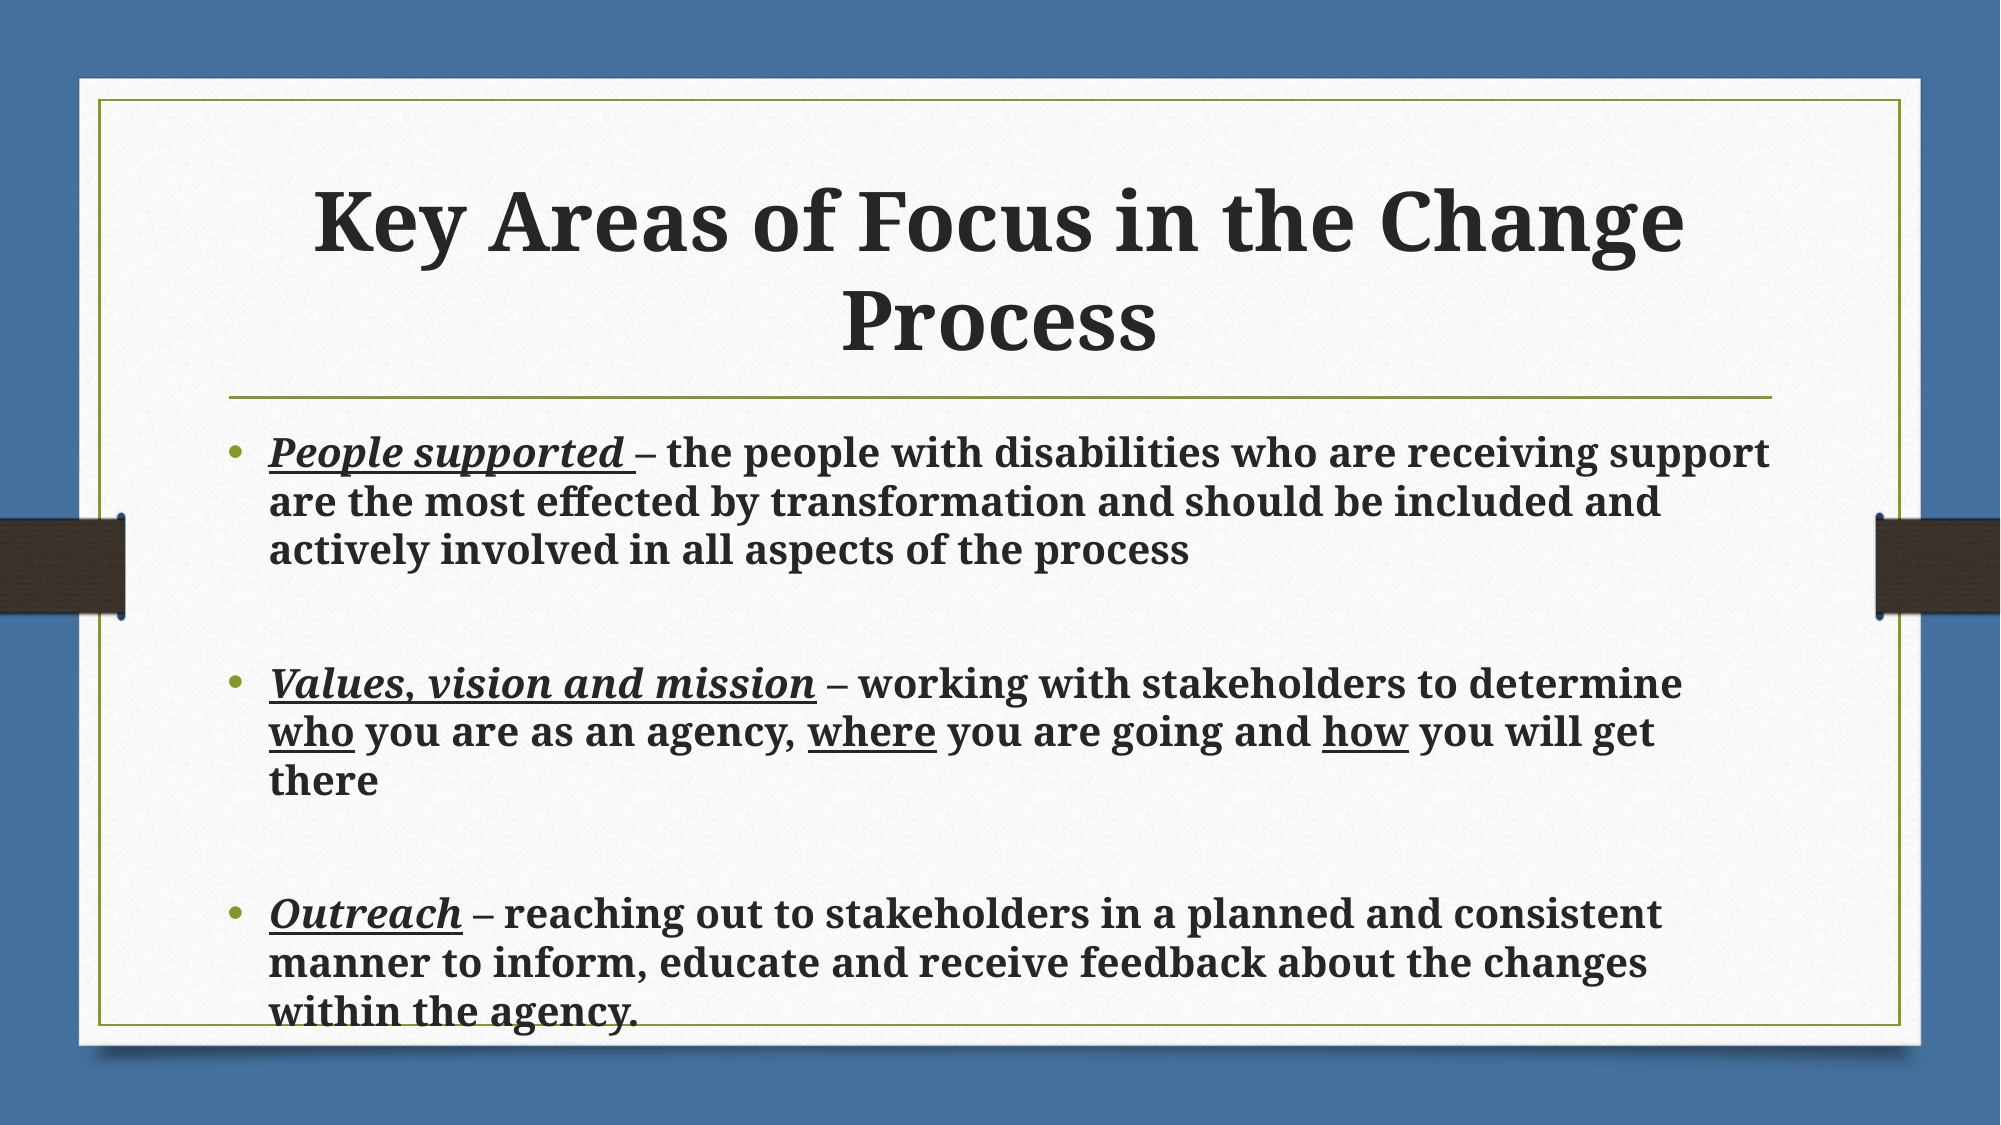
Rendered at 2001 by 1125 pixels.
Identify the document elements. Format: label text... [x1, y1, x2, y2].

list People supported – the people with disabilities who are receiving support are the most effected by transformation and should be included and actively involved in all aspects of the process Values, vision and mission – working with stakeholders to determine who you are as an agency, where you are going and how you will get there Outreach – reaching out to stakeholders in a planned and consistent manner to inform, educate and receive feedback about the changes within the agency. [212, 419, 1788, 1044]
picture [0, 0, 2001, 1125]
title Key Areas of Focus in the Change Process [212, 161, 1788, 375]
